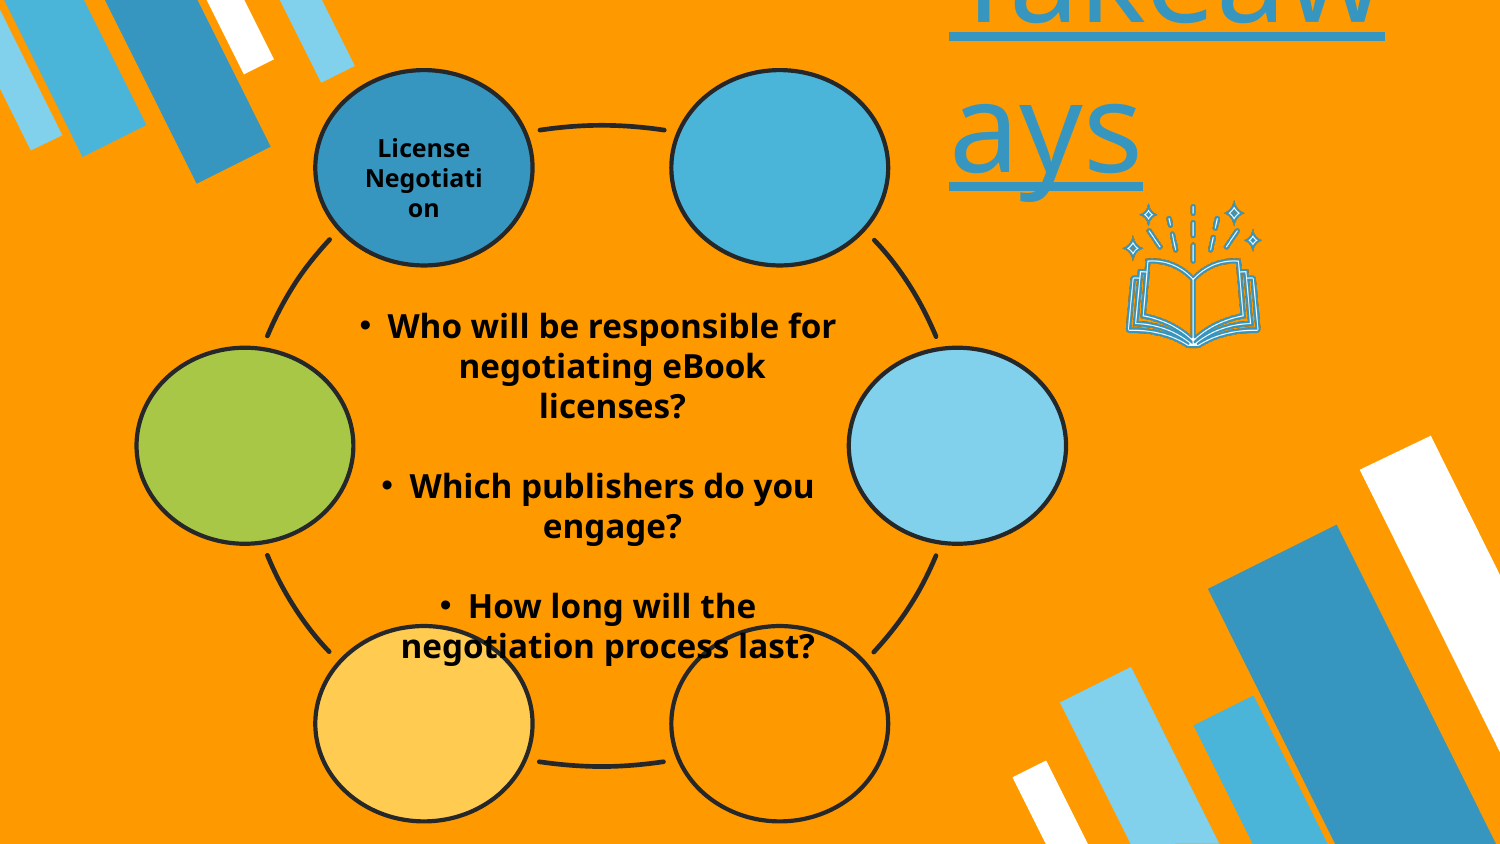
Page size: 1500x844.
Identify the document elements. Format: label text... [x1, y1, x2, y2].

title Takeaways [934, 22, 1457, 213]
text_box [136, 69, 1067, 822]
picture [1117, 200, 1270, 353]
